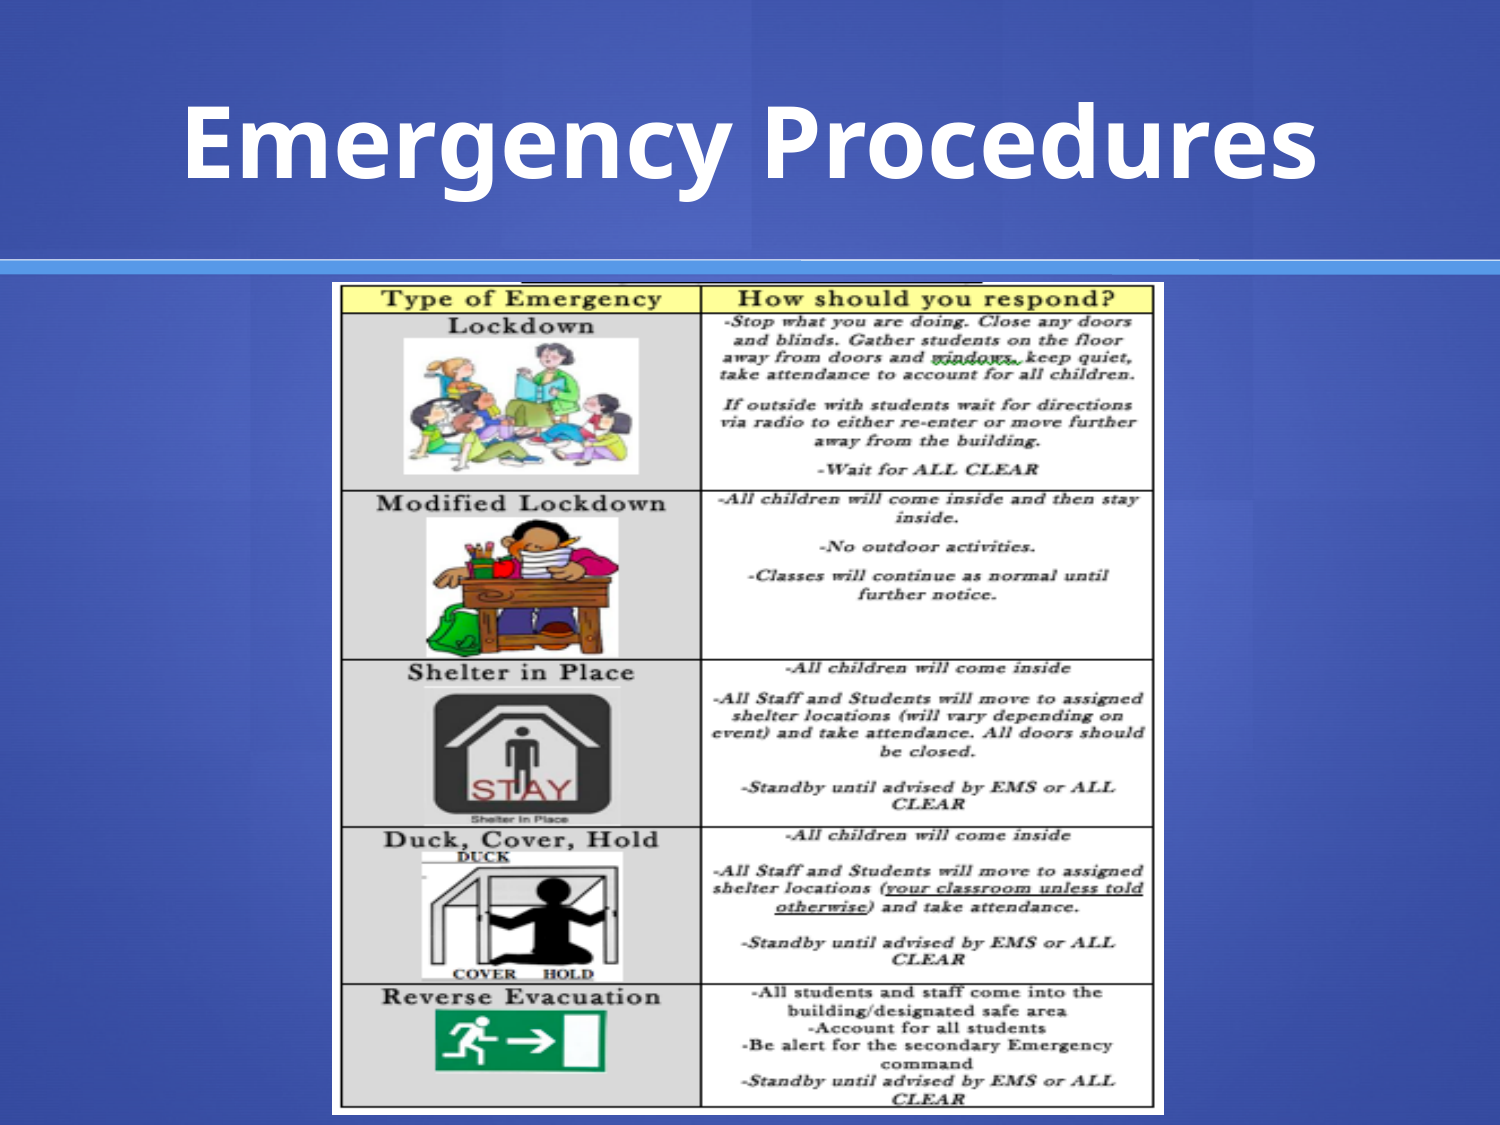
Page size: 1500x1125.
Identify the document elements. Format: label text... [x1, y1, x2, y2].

title Emergency Procedures [75, 45, 1425, 233]
picture [331, 281, 1165, 1116]
